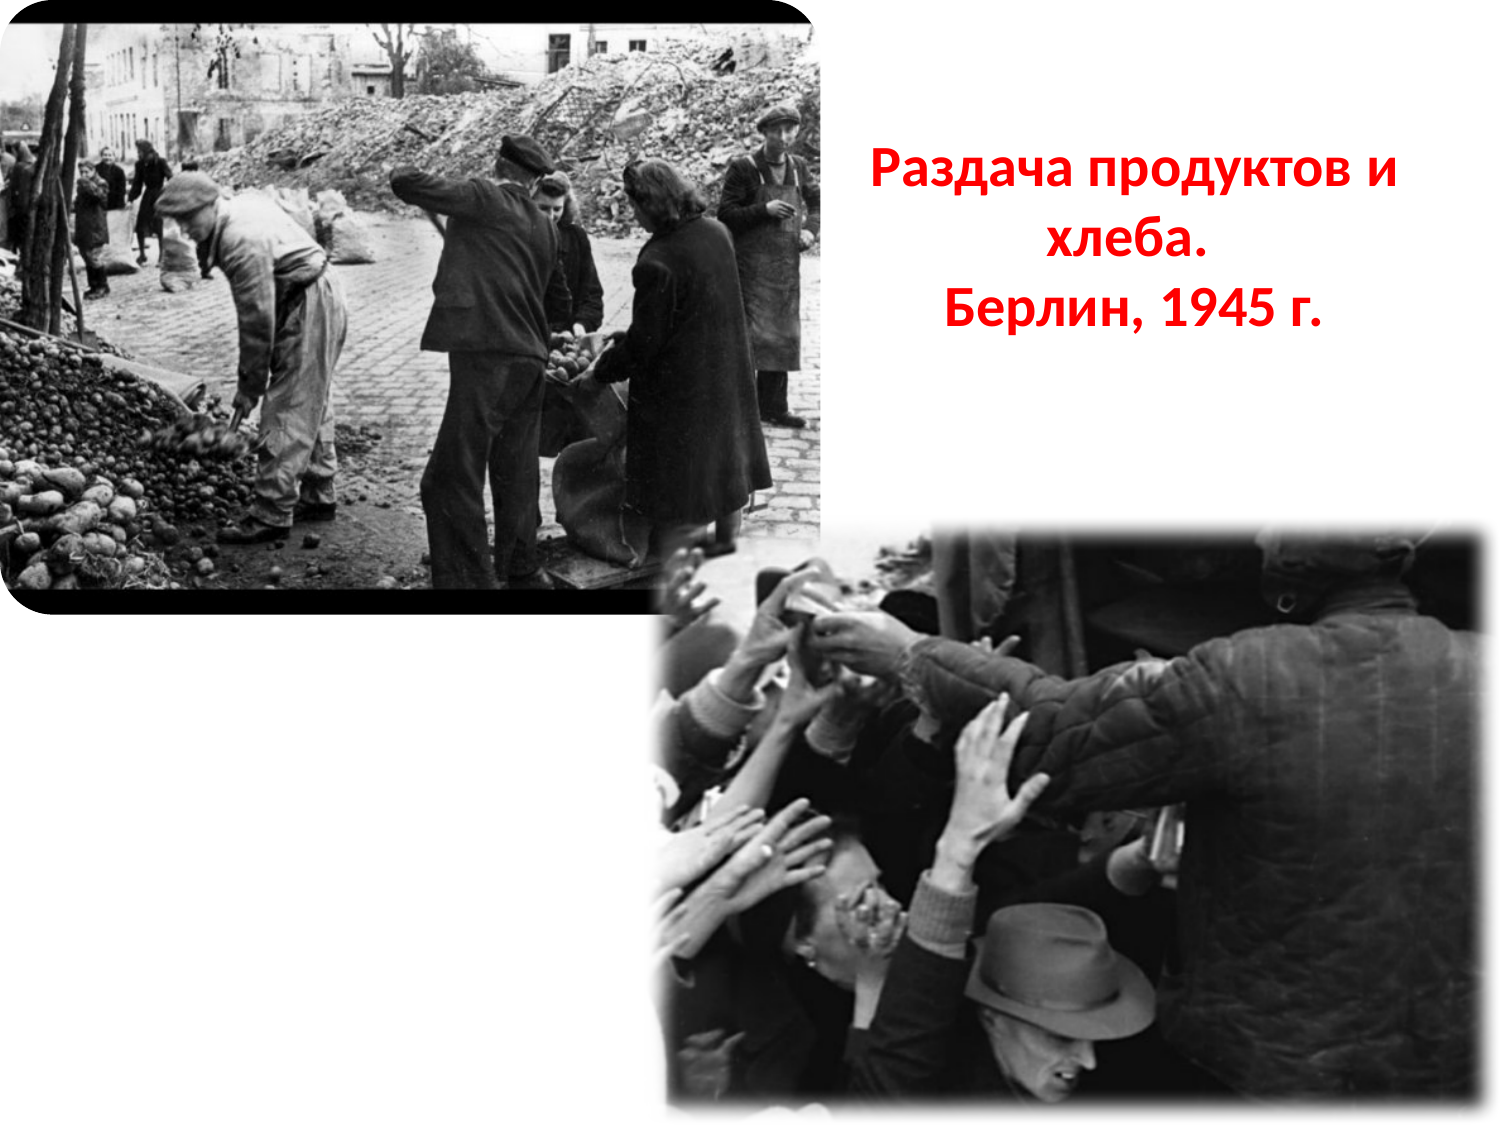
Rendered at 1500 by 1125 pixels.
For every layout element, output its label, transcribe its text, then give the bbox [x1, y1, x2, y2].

title Раздача продуктов и хлеба. Берлин, 1945 г. [843, 45, 1425, 422]
picture [644, 515, 1500, 1125]
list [0, 0, 821, 615]
